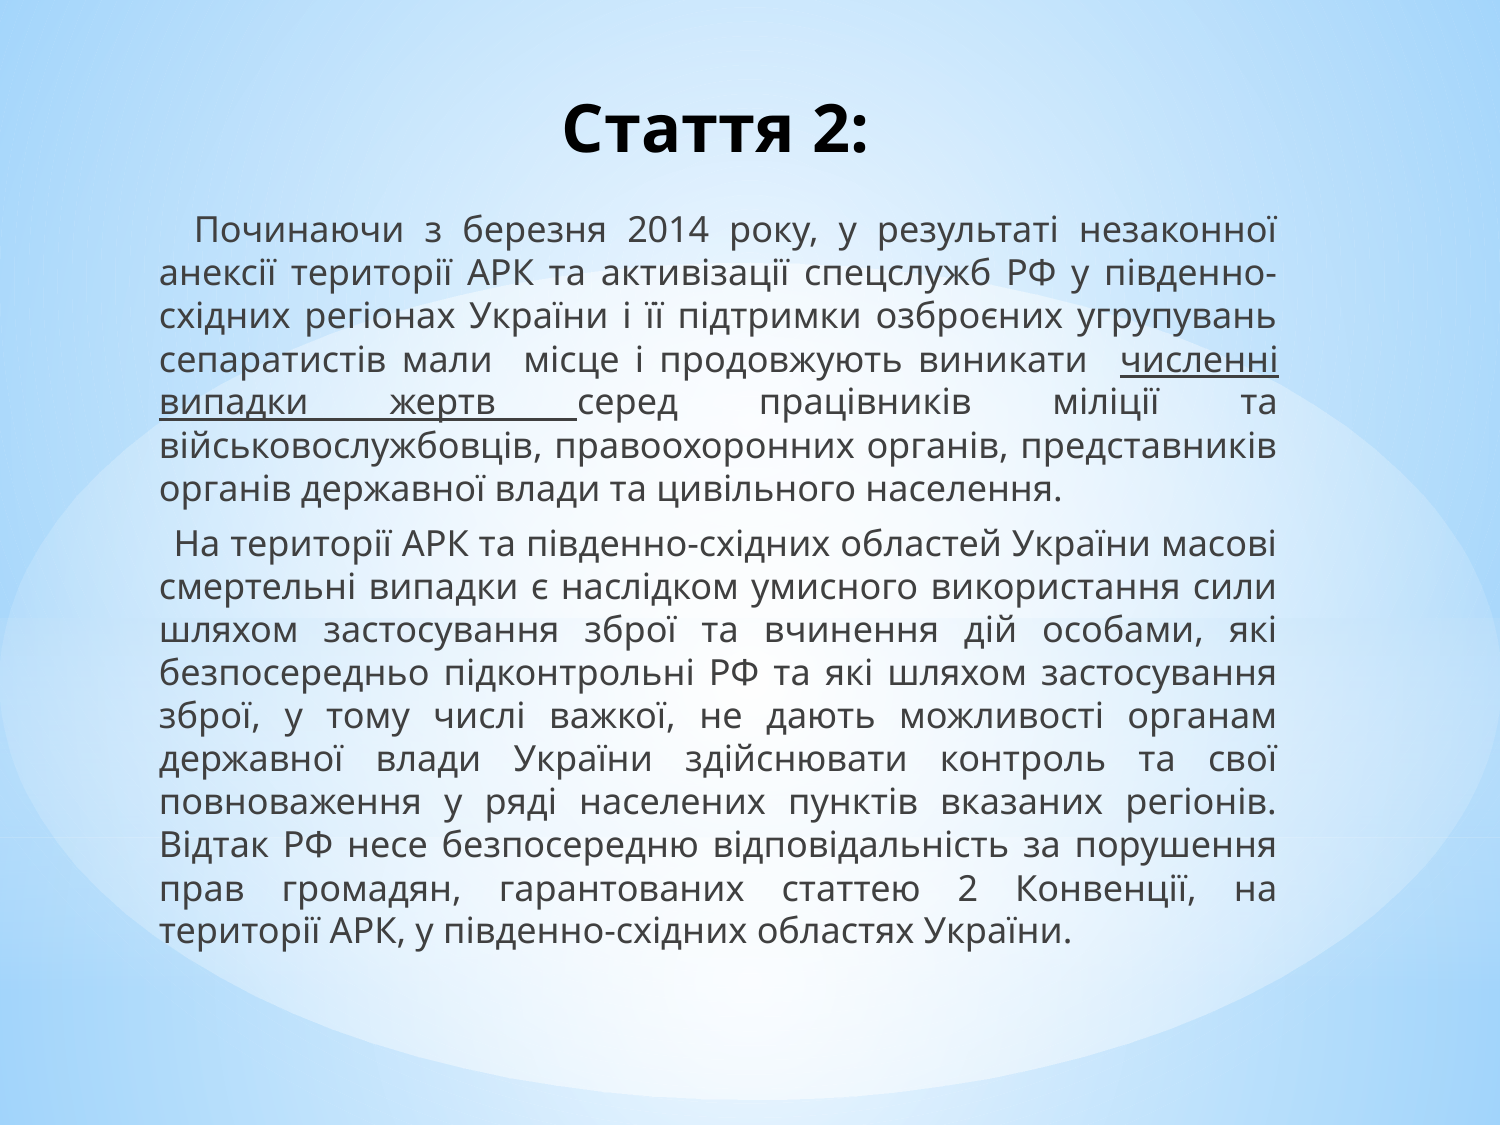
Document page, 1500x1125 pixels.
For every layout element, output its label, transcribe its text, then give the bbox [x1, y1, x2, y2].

title Стаття 2: [112, 78, 1290, 176]
list Починаючи з березня 2014 року, у результаті незаконної анексії території АРК та активізації спецслужб РФ у південно-східних регіонах України і її підтримки озброєних угрупувань сепаратистів мали місце і продовжують виникати численні випадки жертв серед працівників міліції та військовослужбовців, правоохоронних органів, представників органів державної влади та цивільного населення. На території АРК та південно-східних областей України масові смертельні випадки є наслідком умисного використання сили шляхом застосування зброї та вчинення дій особами, які безпосередньо підконтрольні РФ та які шляхом застосування зброї, у тому числі важкої, не дають можливості органам державної влади України здійснювати контроль та свої повноваження у ряді населених пунктів вказаних регіонів. Відтак РФ несе безпосередню відповідальність за порушення прав громадян, гарантованих статтею 2 Конвенції, на території АРК, у південно-східних областях України. [112, 199, 1294, 1012]
